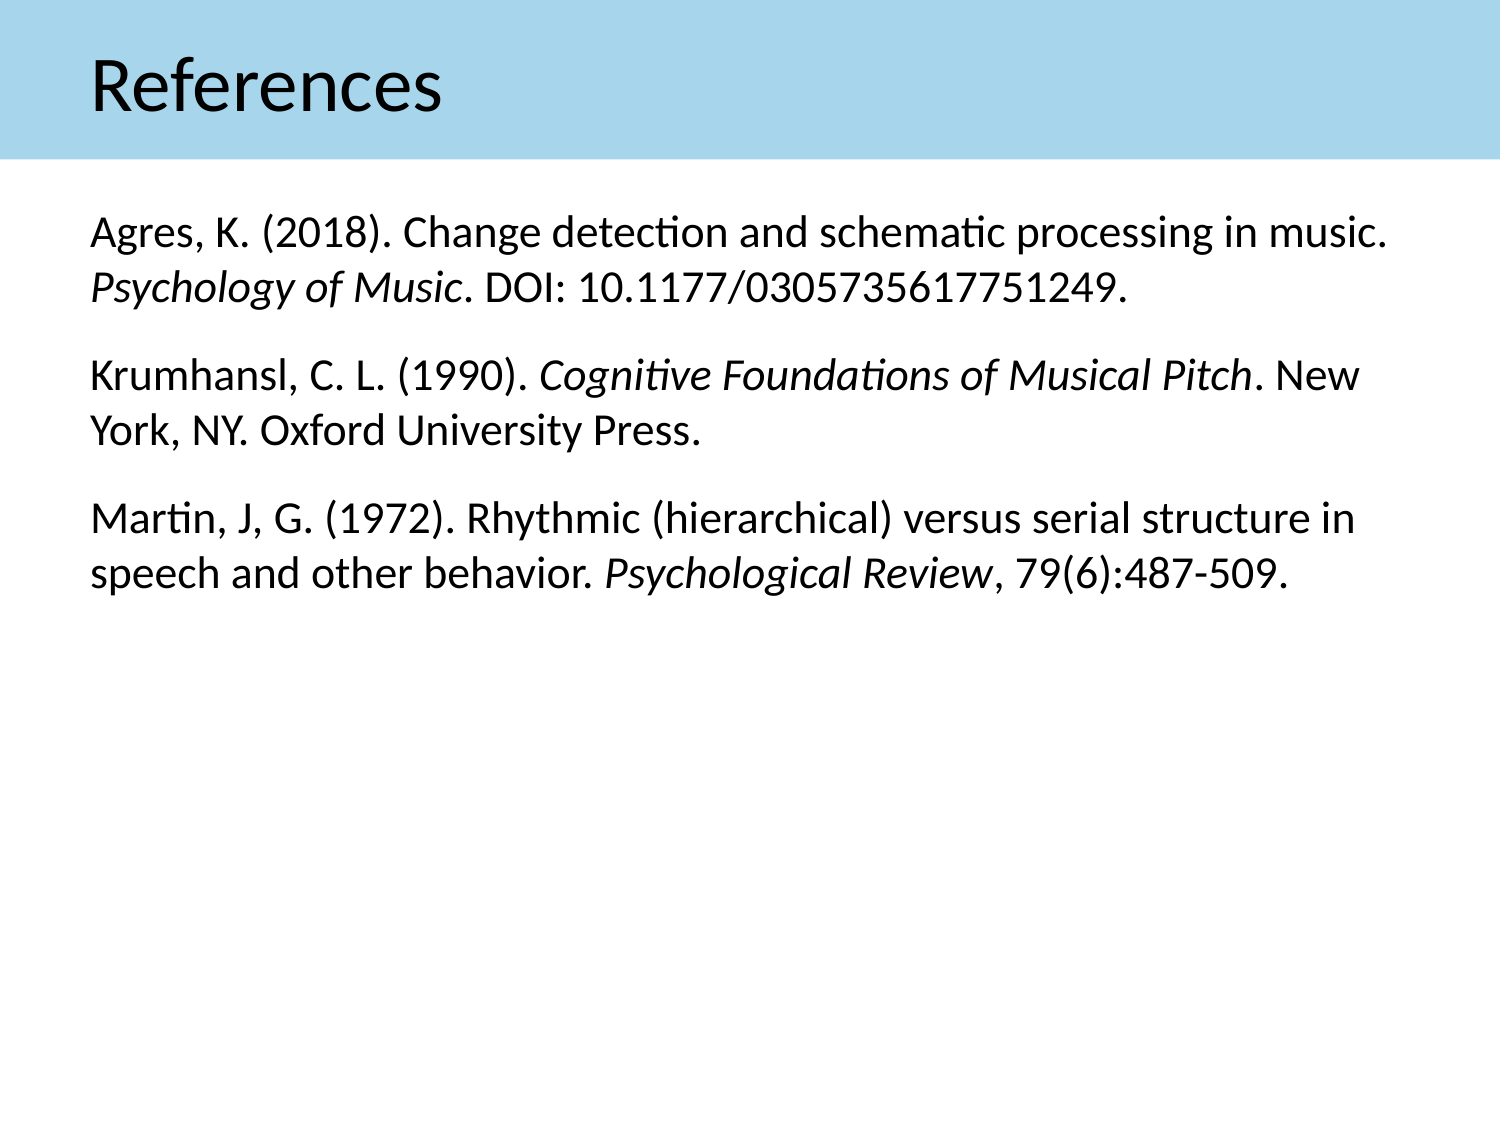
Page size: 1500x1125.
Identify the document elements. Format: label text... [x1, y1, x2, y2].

title References [75, 0, 1425, 160]
list Agres, K. (2018). Change detection and schematic processing in music. Psychology of Music. DOI: 10.1177/0305735617751249. Krumhansl, C. L. (1990). Cognitive Foundations of Musical Pitch. New York, NY. Oxford University Press. Martin, J, G. (1972). Rhythmic (hierarchical) versus serial structure in speech and other behavior. Psychological Review, 79(6):487-509. [75, 193, 1425, 1005]
